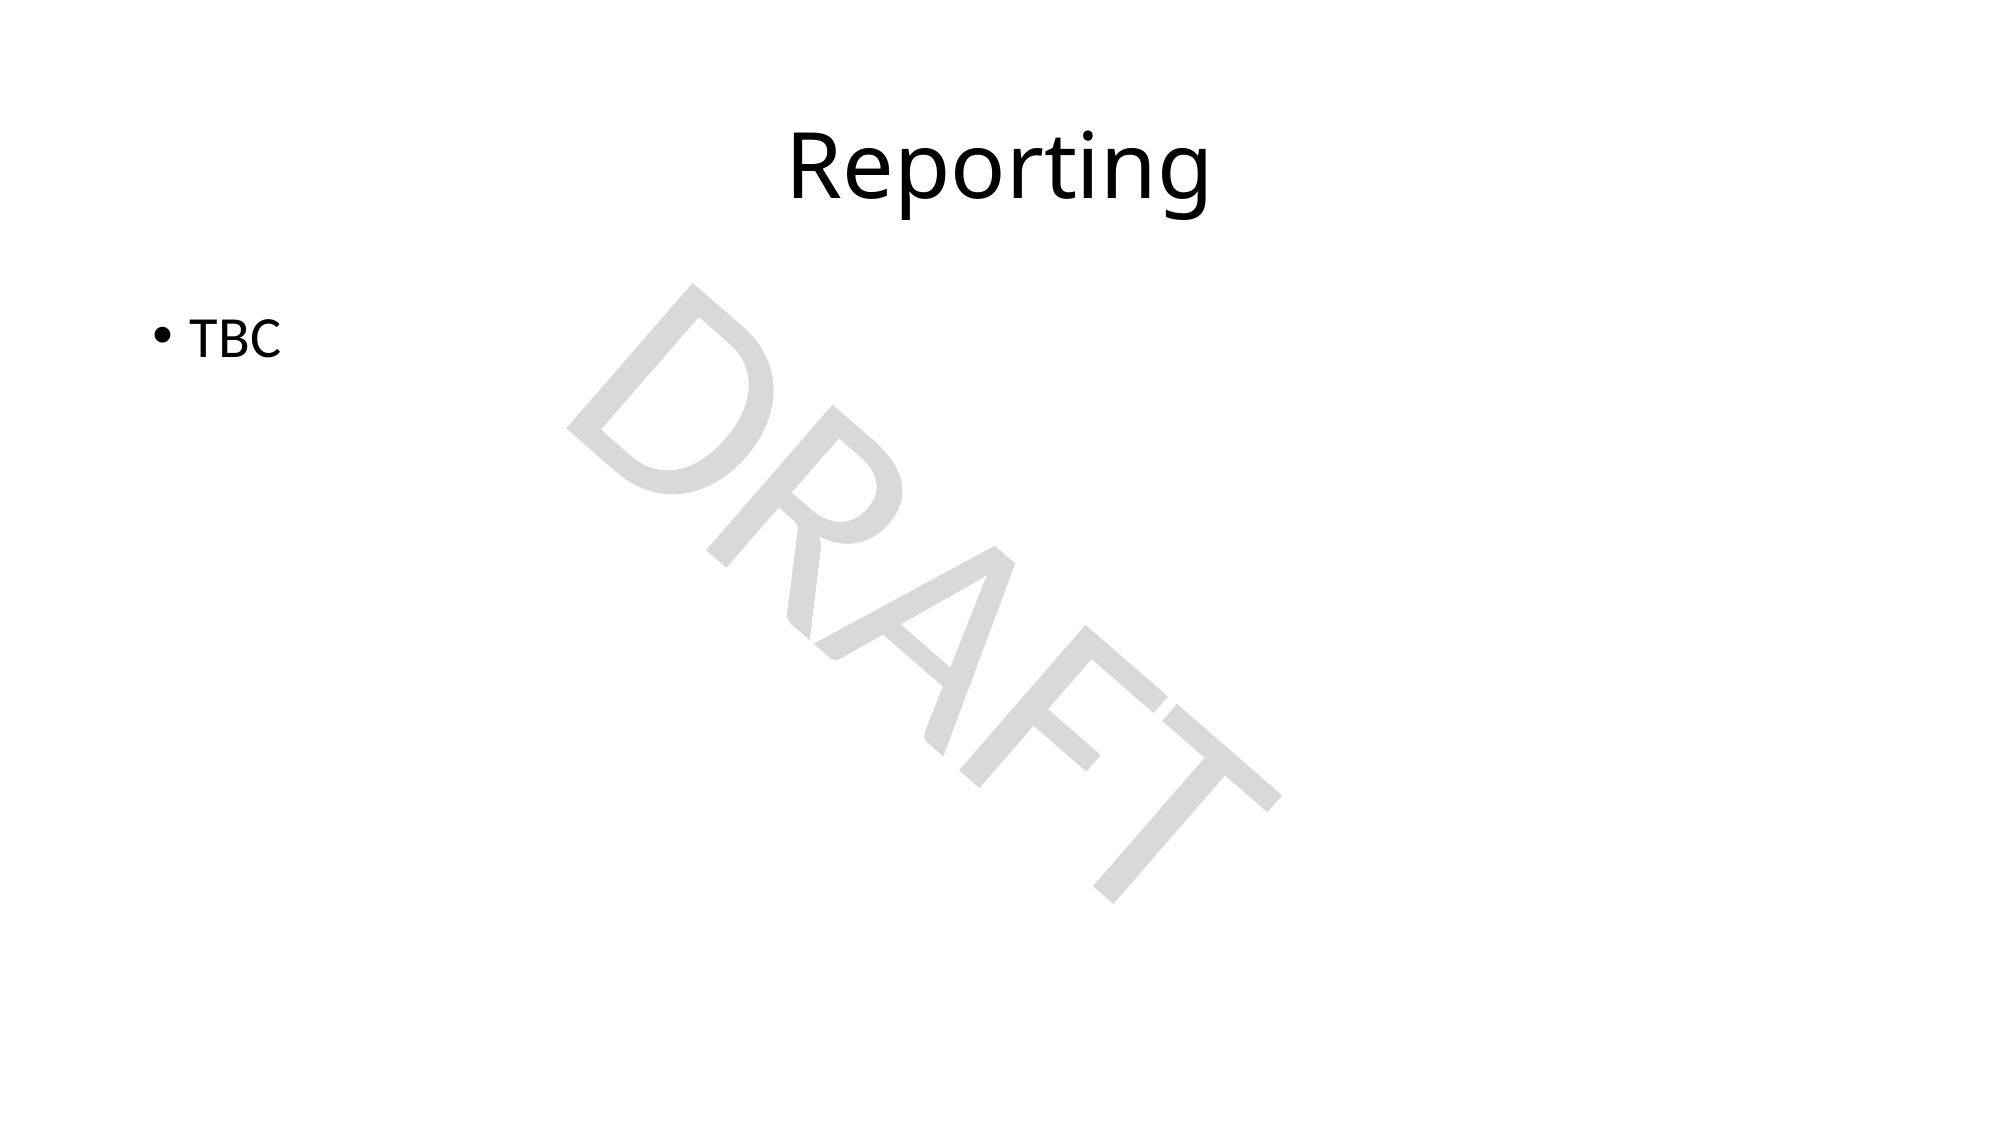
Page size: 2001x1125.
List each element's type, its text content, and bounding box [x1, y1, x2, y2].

list TBC [137, 299, 1863, 1014]
title Reporting [137, 59, 1863, 278]
